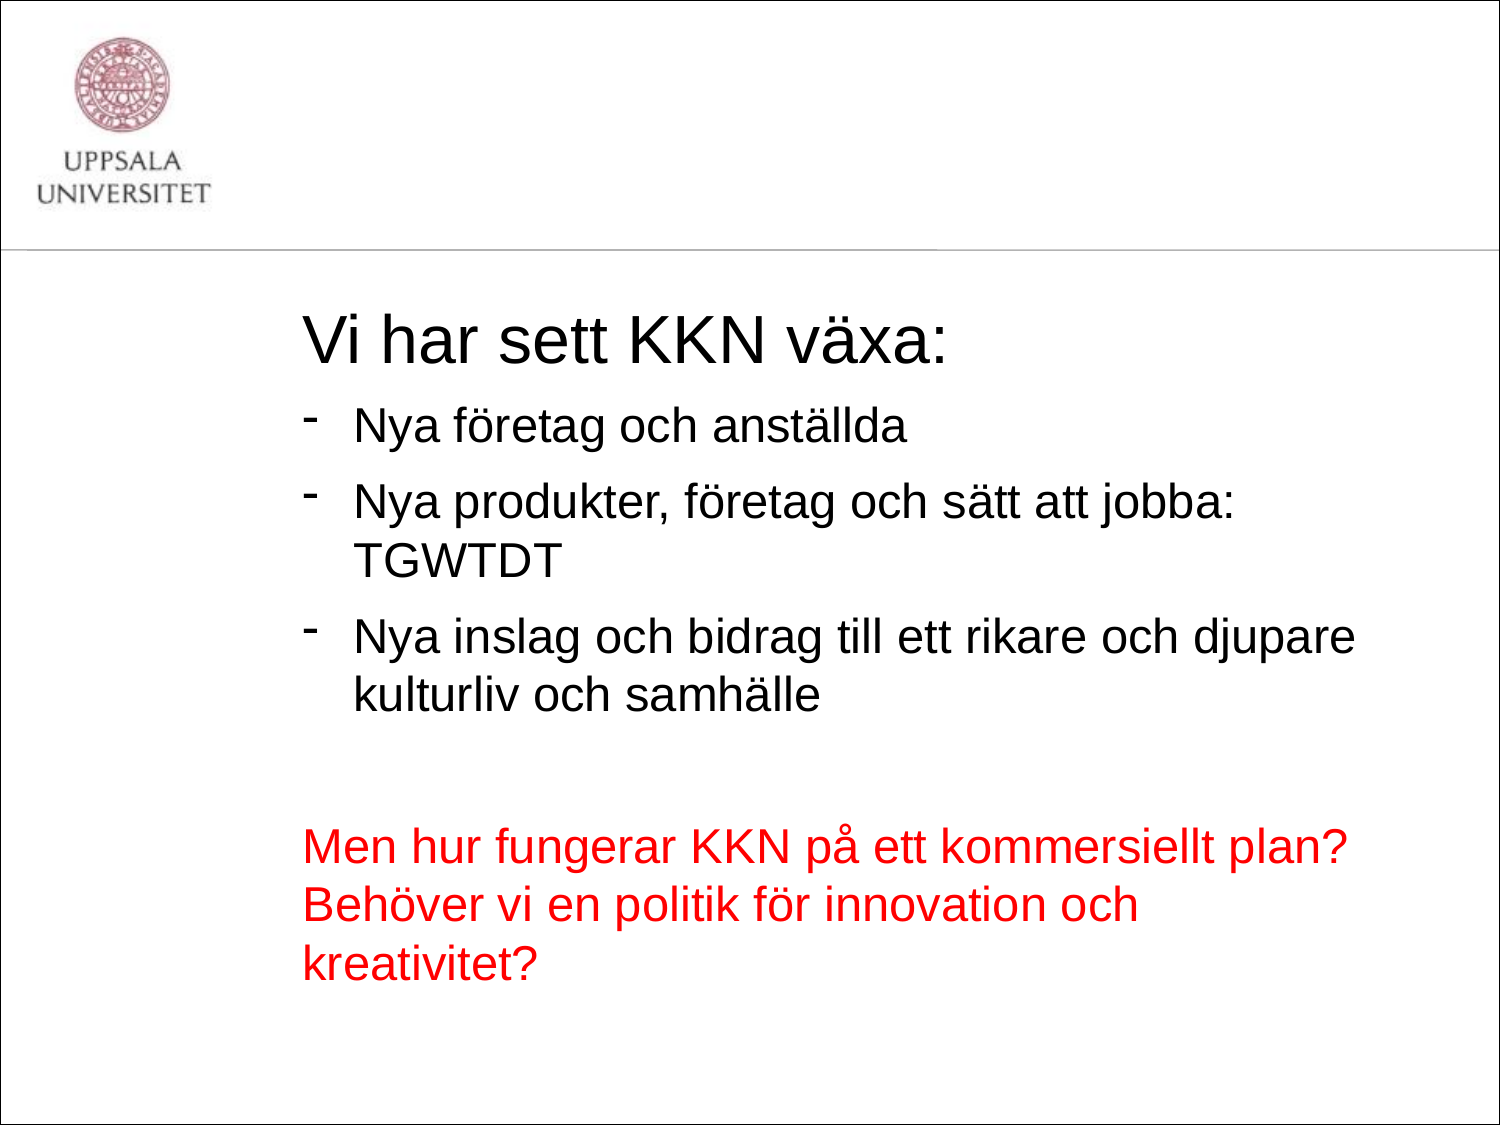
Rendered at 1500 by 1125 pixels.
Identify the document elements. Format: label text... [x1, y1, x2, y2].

picture [1, 1, 248, 248]
list Vi har sett KKN växa: Nya företag och anställda Nya produkter, företag och sätt att jobba: TGWTDT Nya inslag och bidrag till ett rikare och djupare kulturliv och samhälle Men hur fungerar KKN på ett kommersiellt plan? Behöver vi en politik för innovation och kreativitet? [287, 287, 1388, 1000]
